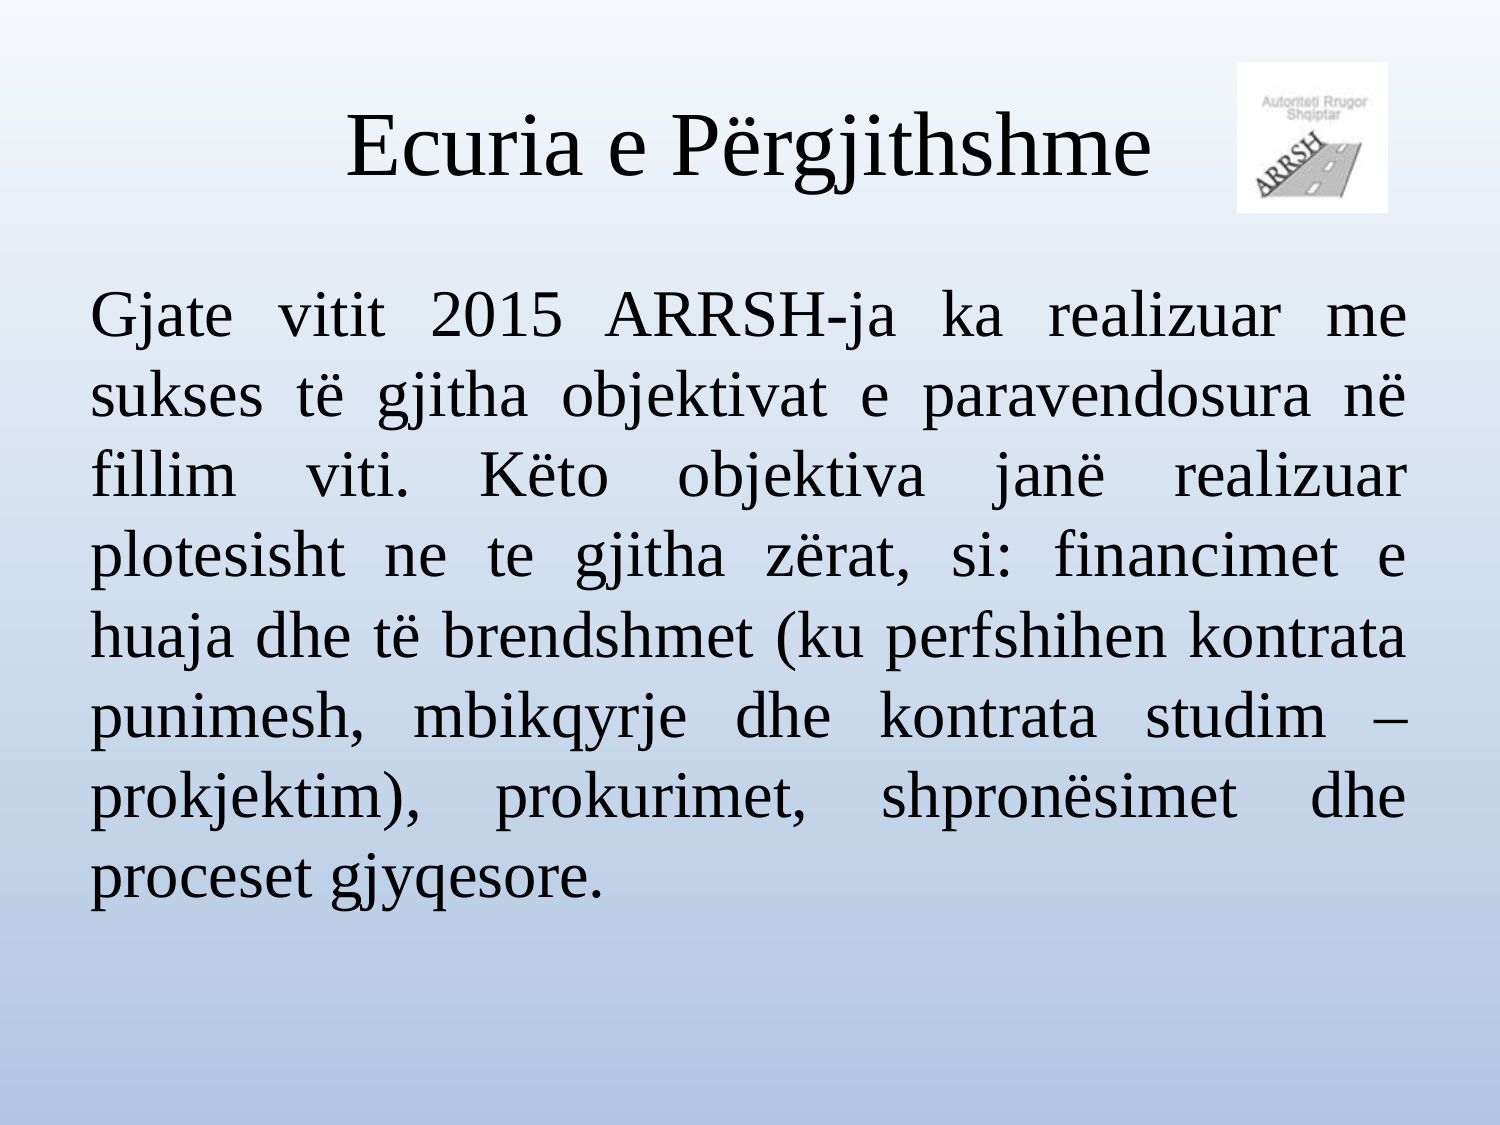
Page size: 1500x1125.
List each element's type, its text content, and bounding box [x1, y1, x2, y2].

title Ecuria e Përgjithshme [75, 45, 1425, 233]
list Gjate vitit 2015 ARRSH-ja ka realizuar me sukses të gjitha objektivat e paravendosura në fillim viti. Këto objektiva janë realizuar plotesisht ne te gjitha zërat, si: financimet e huaja dhe të brendshmet (ku perfshihen kontrata punimesh, mbikqyrje dhe kontrata studim – prokjektim), prokurimet, shpronësimet dhe proceset gjyqesore. [75, 262, 1425, 1005]
picture [1237, 62, 1388, 213]
